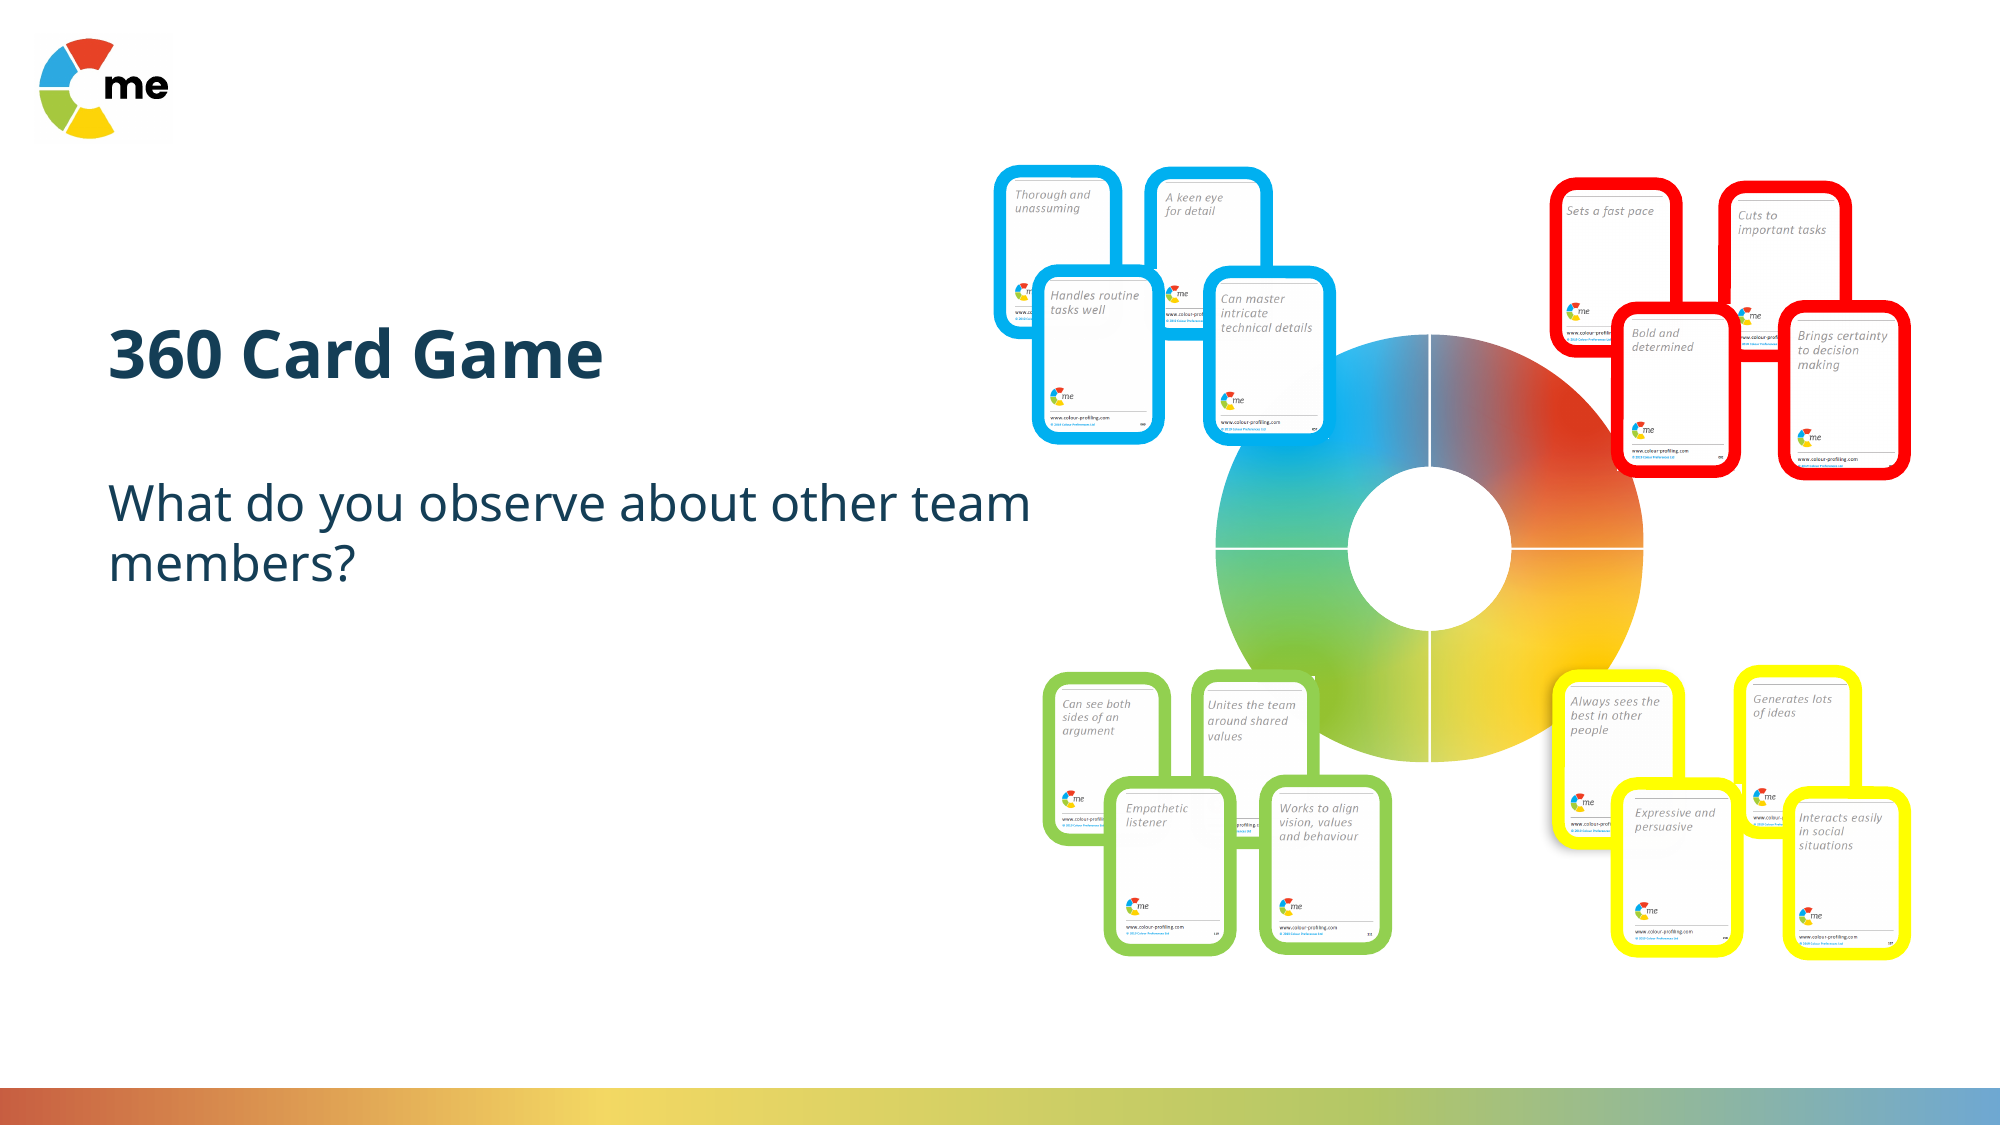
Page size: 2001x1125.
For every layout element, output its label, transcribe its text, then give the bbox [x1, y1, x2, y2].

picture [34, 33, 173, 144]
text_box 360 Card Game What do you observe about other team members? [94, 304, 999, 680]
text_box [999, 169, 1907, 956]
picture [0, 1088, 2000, 1125]
